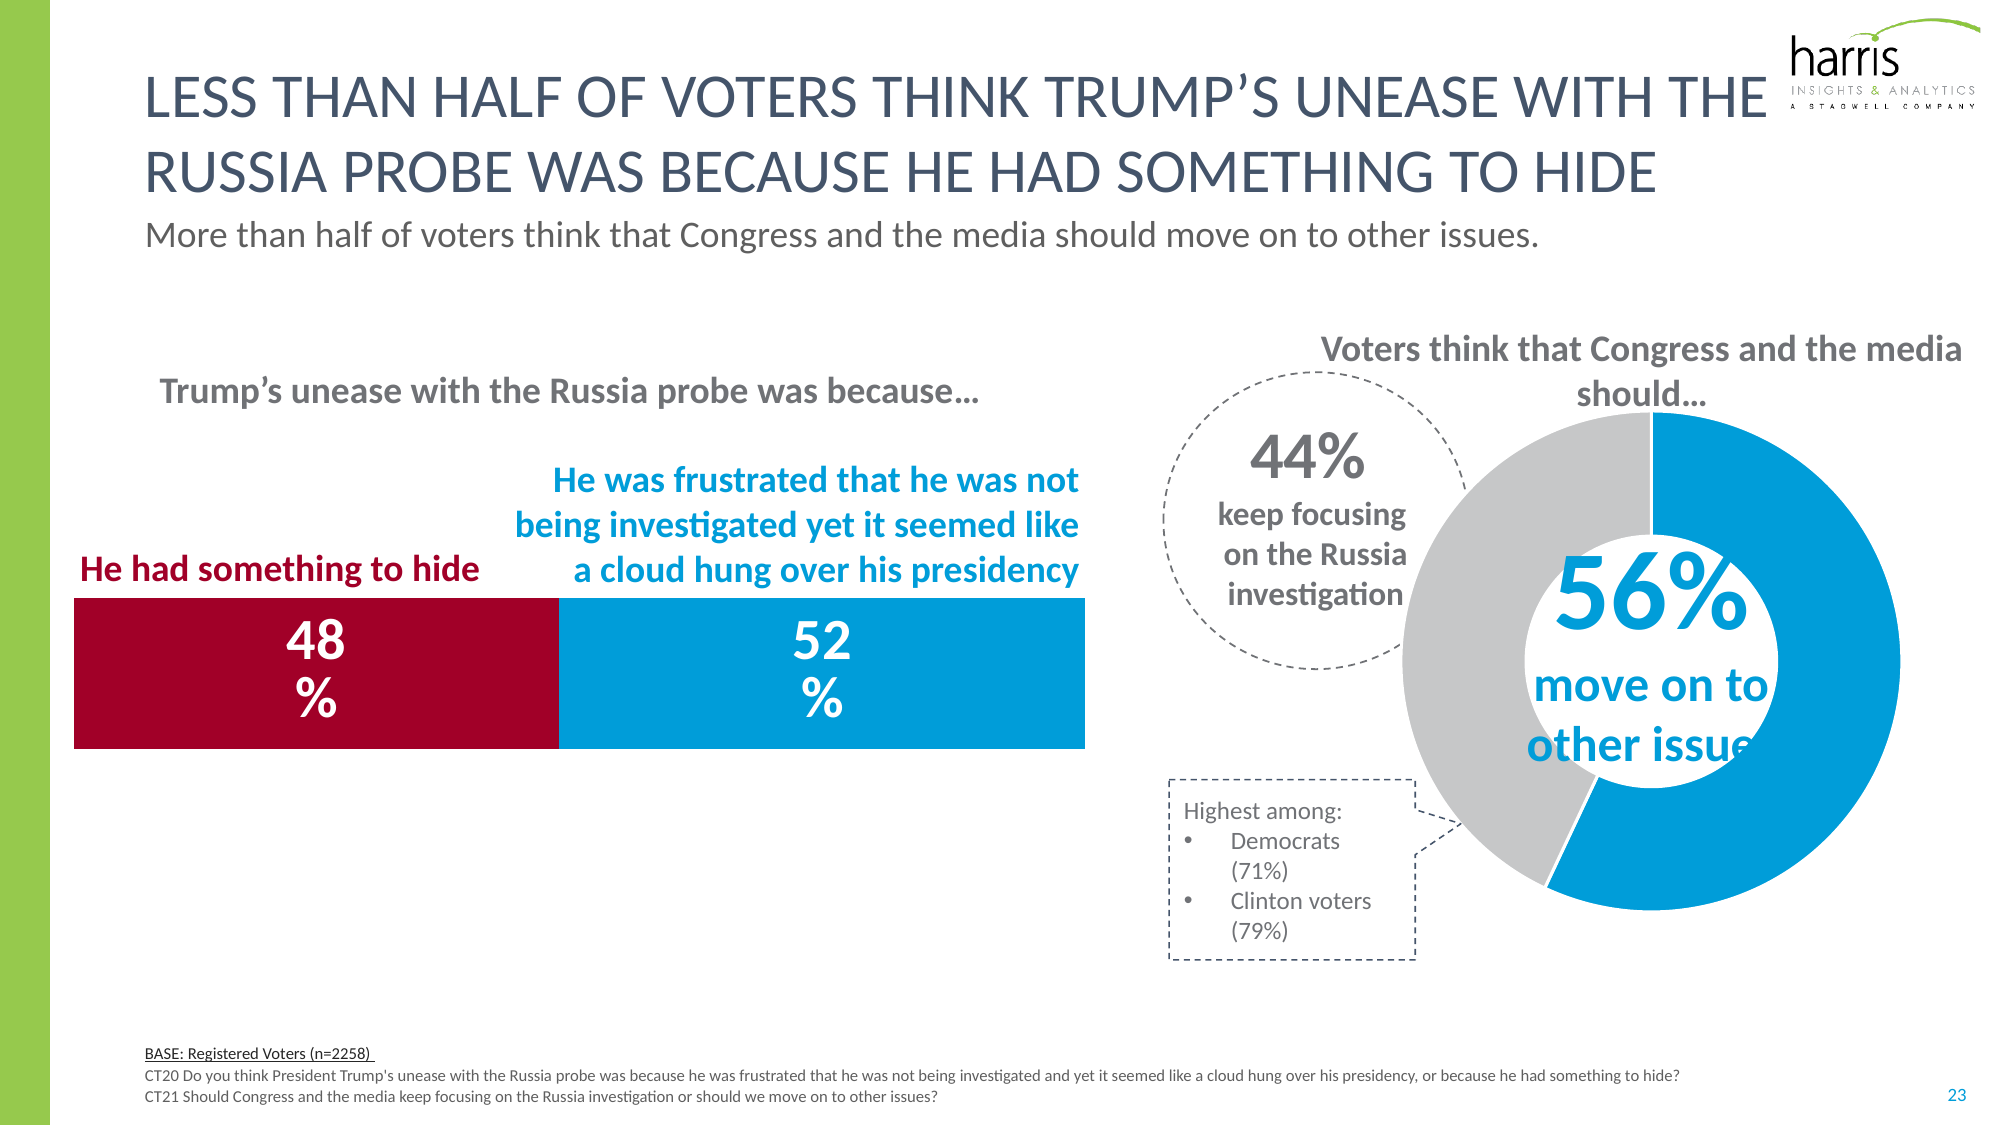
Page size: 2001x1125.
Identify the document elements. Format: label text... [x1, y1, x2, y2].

text_box Highest among: Democrats (71%) Clinton voters (79%) [1168, 923, 1417, 961]
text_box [1163, 371, 2000, 923]
text_box Voters think that Congress and the media should… [1249, 317, 2000, 371]
text_box Trump’s unease with the Russia probe was because… [124, 358, 1017, 419]
picture [1787, 14, 1983, 113]
text_box 44% keep focusing on the Russia investigation [1152, 404, 1163, 620]
title Less than half of voters think trump’s unease with the Russia probe was because he had something to hide [129, 111, 1917, 205]
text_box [49, 438, 1110, 805]
list BASE: Registered Voters (n=2258) CT20 Do you think President Trump's unease with the Russia probe was because he was frustrated that he was not being investigated and yet it seemed like a cloud hung over his presidency, or because he had something to hide? CT21 Should Congress and the media keep focusing on the Russia investigation or should we move on to other issues? [129, 1045, 1916, 1106]
list More than half of voters think that Congress and the media should move on to other issues. [129, 210, 1915, 262]
